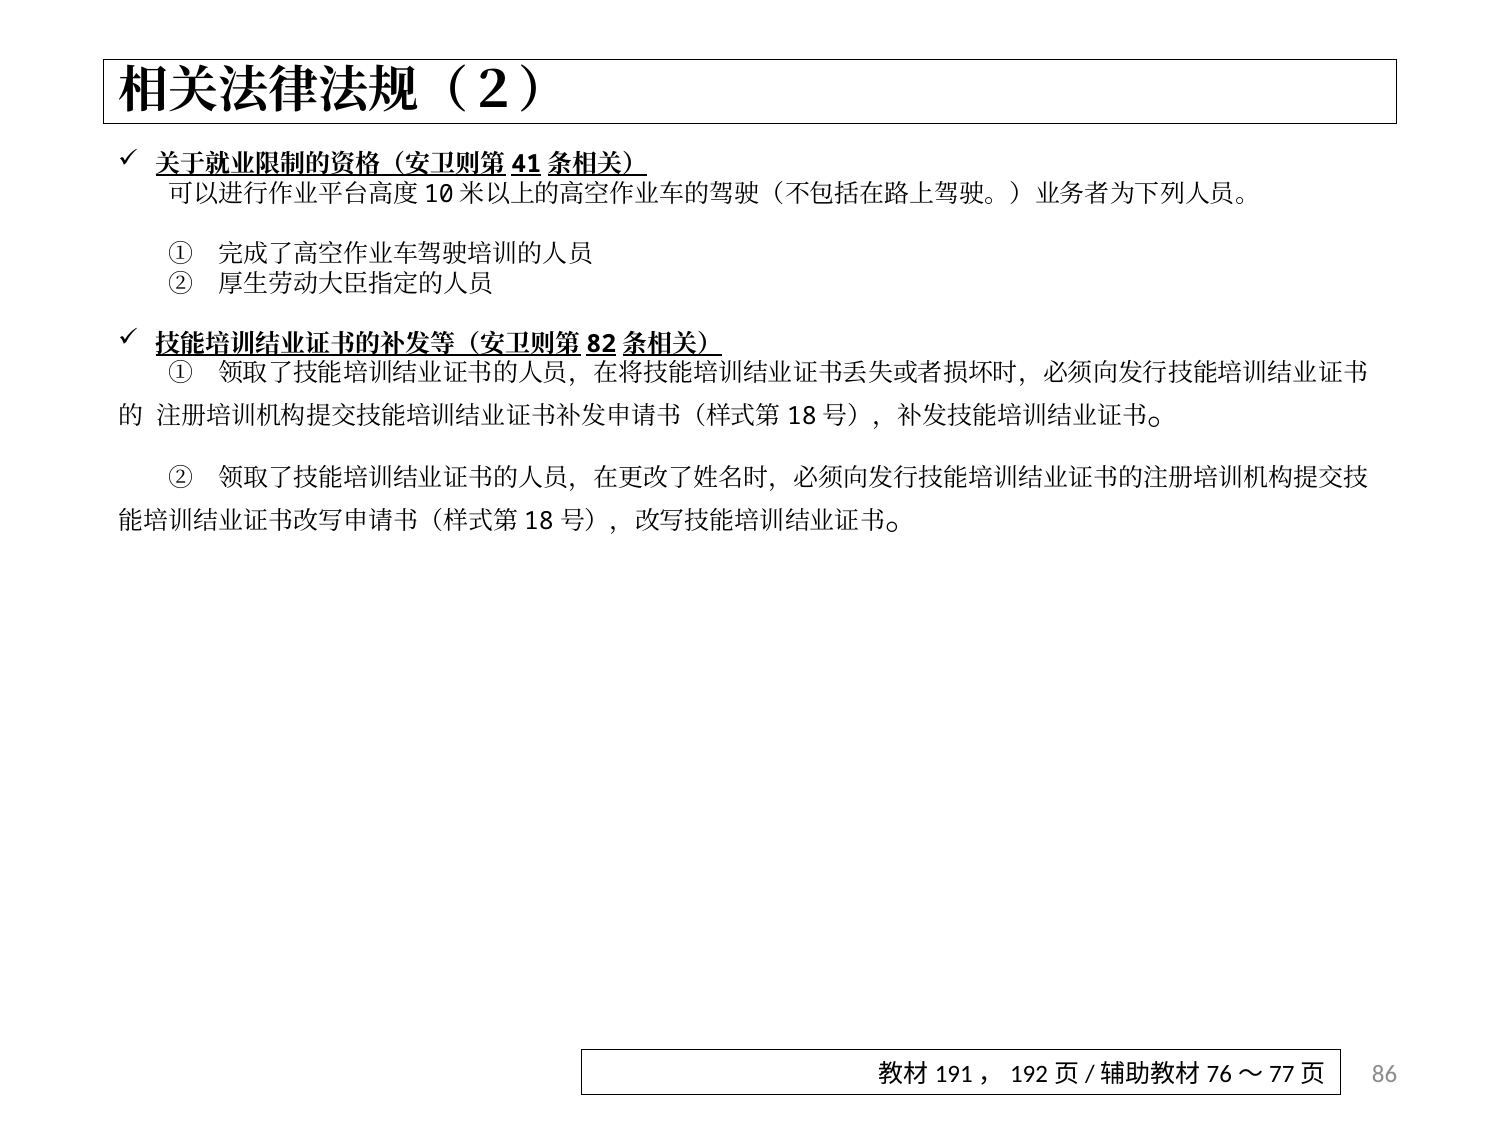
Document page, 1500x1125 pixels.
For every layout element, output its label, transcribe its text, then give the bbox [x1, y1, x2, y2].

slide_number 86 [1074, 1042, 1413, 1103]
text_box 关于就业限制的资格（安卫则第41条相关） 可以进行作业平台高度10米以上的高空作业车的驾驶（不包括在路上驾驶。）业务者为下列人员。 ① 完成了高空作业车驾驶培训的人员 ② 厚生劳动大臣指定的人员 技能培训结业证书的补发等（安卫则第82条相关） ① 领取了技能培训结业证书的人员，在将技能培训结业证书丢失或者损坏时，必须向发行技能培训结业证书的 注册培训机构提交技能培训结业证书补发申请书（样式第18号），补发技能培训结业证书。 ② 领取了技能培训结业证书的人员，在更改了姓名时，必须向发行技能培训结业证书的注册培训机构提交技能培训结业证书改写申请书（样式第18号），改写技能培训结业证书。 [103, 139, 1397, 532]
title 相关法律法规（２） [103, 59, 1397, 124]
text_box 教材191，192页/辅助教材76～77页 [581, 1049, 1074, 1095]
